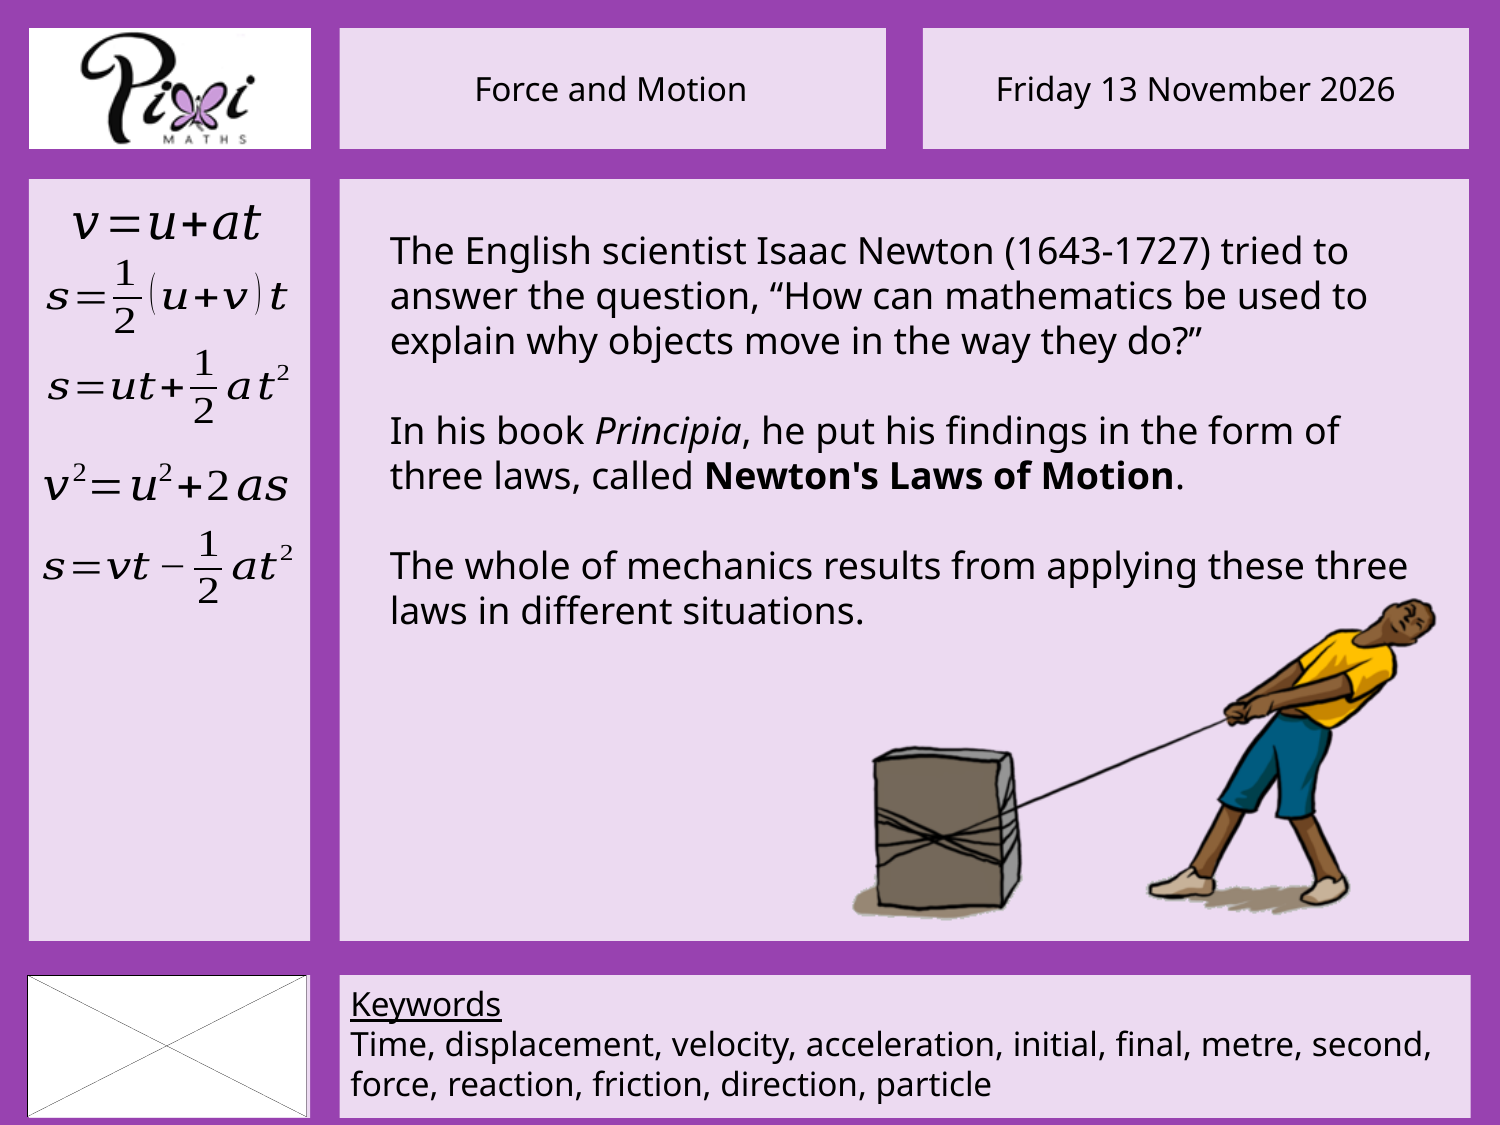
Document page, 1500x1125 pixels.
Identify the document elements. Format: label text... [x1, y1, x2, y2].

text_box The English scientist Isaac Newton (1643-1727) tried to answer the question, “How can mathematics be used to explain why objects move in the way they do?” In his book Principia, he put his findings in the form of three laws, called Newton's Laws of Motion. The whole of mechanics results from applying these three laws in different situations. [375, 219, 1436, 640]
picture [0, 0, 1500, 1125]
